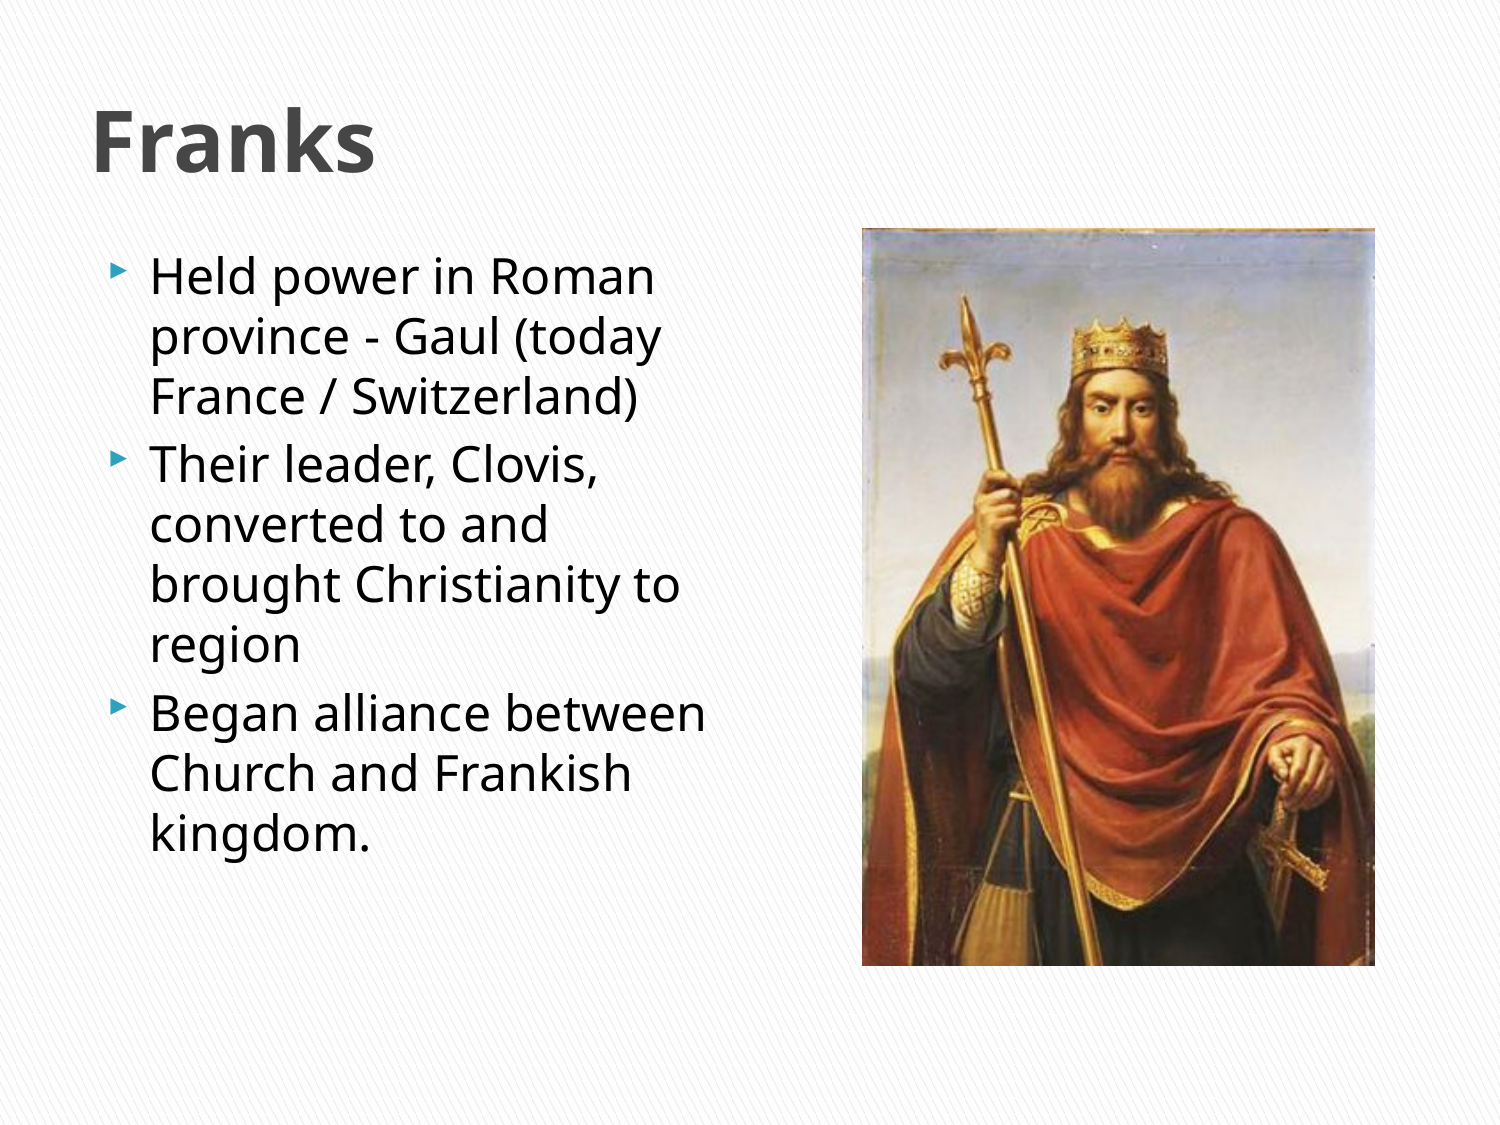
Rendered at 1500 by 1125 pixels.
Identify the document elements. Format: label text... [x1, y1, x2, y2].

picture [862, 228, 1376, 967]
list Held power in Roman province - Gaul (today France / Switzerland) Their leader, Clovis, converted to and brought Christianity to region Began alliance between Church and Frankish kingdom. [75, 236, 738, 1013]
title Franks [75, 44, 1425, 233]
